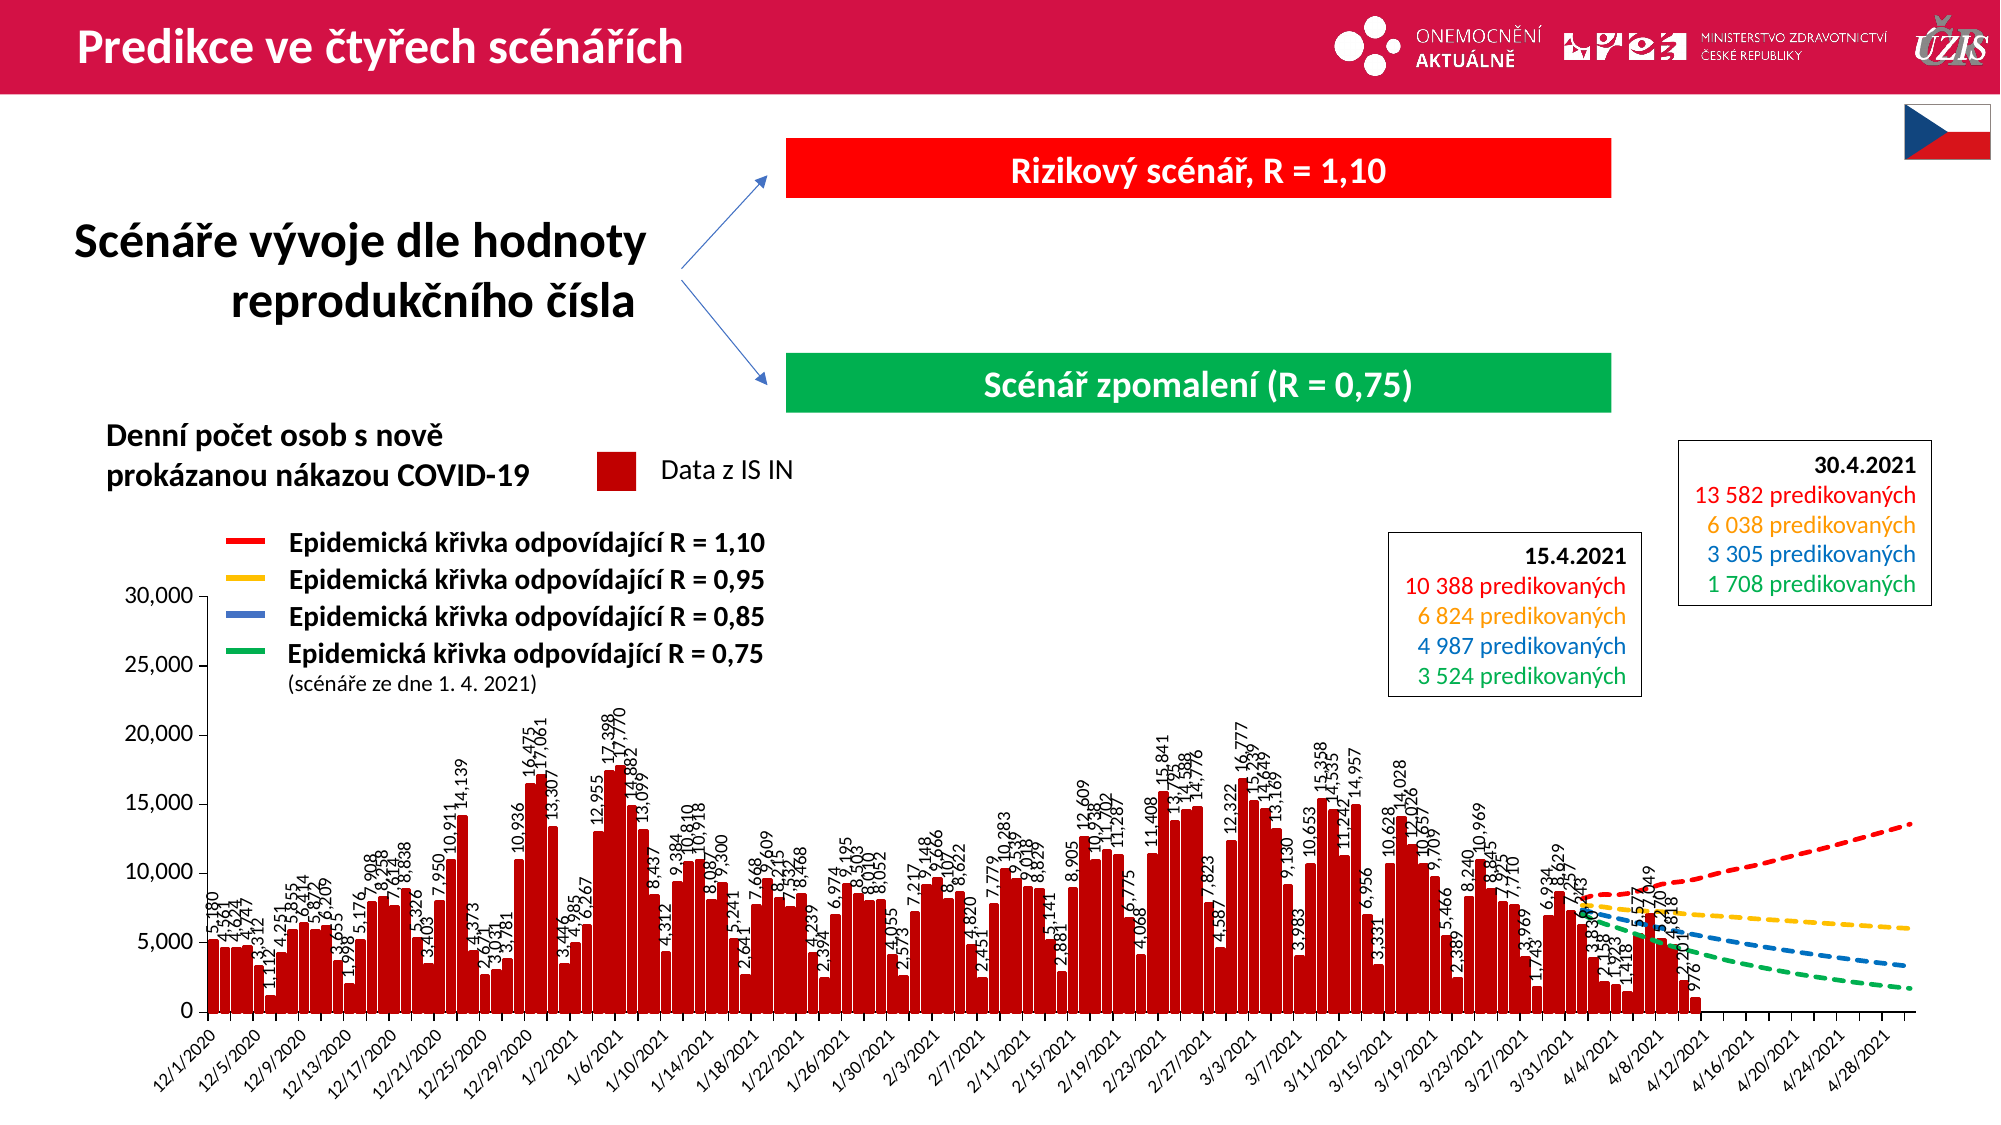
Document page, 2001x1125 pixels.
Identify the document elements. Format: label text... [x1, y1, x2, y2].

text_box 30.4.2021 13 582 predikovaných 6 038 predikovaných 3 305 predikovaných 1 708 predikovaných [1678, 440, 1932, 536]
text_box Rizikový scénář, R = 1,10 [786, 138, 1612, 198]
picture [1915, 15, 1989, 66]
chart [91, 536, 1954, 1120]
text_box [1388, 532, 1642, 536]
text_box Denní počet osob s nově prokázanou nákazou COVID-19 [91, 406, 579, 501]
picture [1563, 31, 1888, 60]
text_box [596, 451, 637, 492]
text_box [681, 175, 768, 269]
title Predikce ve čtyřech scénářích [62, 0, 1277, 95]
text_box Epidemická křivka odpovídající R = 1,10 [274, 515, 908, 536]
text_box Scénář zpomalení (R = 0,75) [786, 352, 1612, 413]
picture [1904, 103, 1991, 161]
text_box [681, 280, 768, 386]
text_box Scénáře vývoje dle hodnoty reprodukčního čísla [28, 200, 663, 336]
picture [1334, 16, 1542, 76]
text_box Data z IS IN [646, 443, 905, 494]
